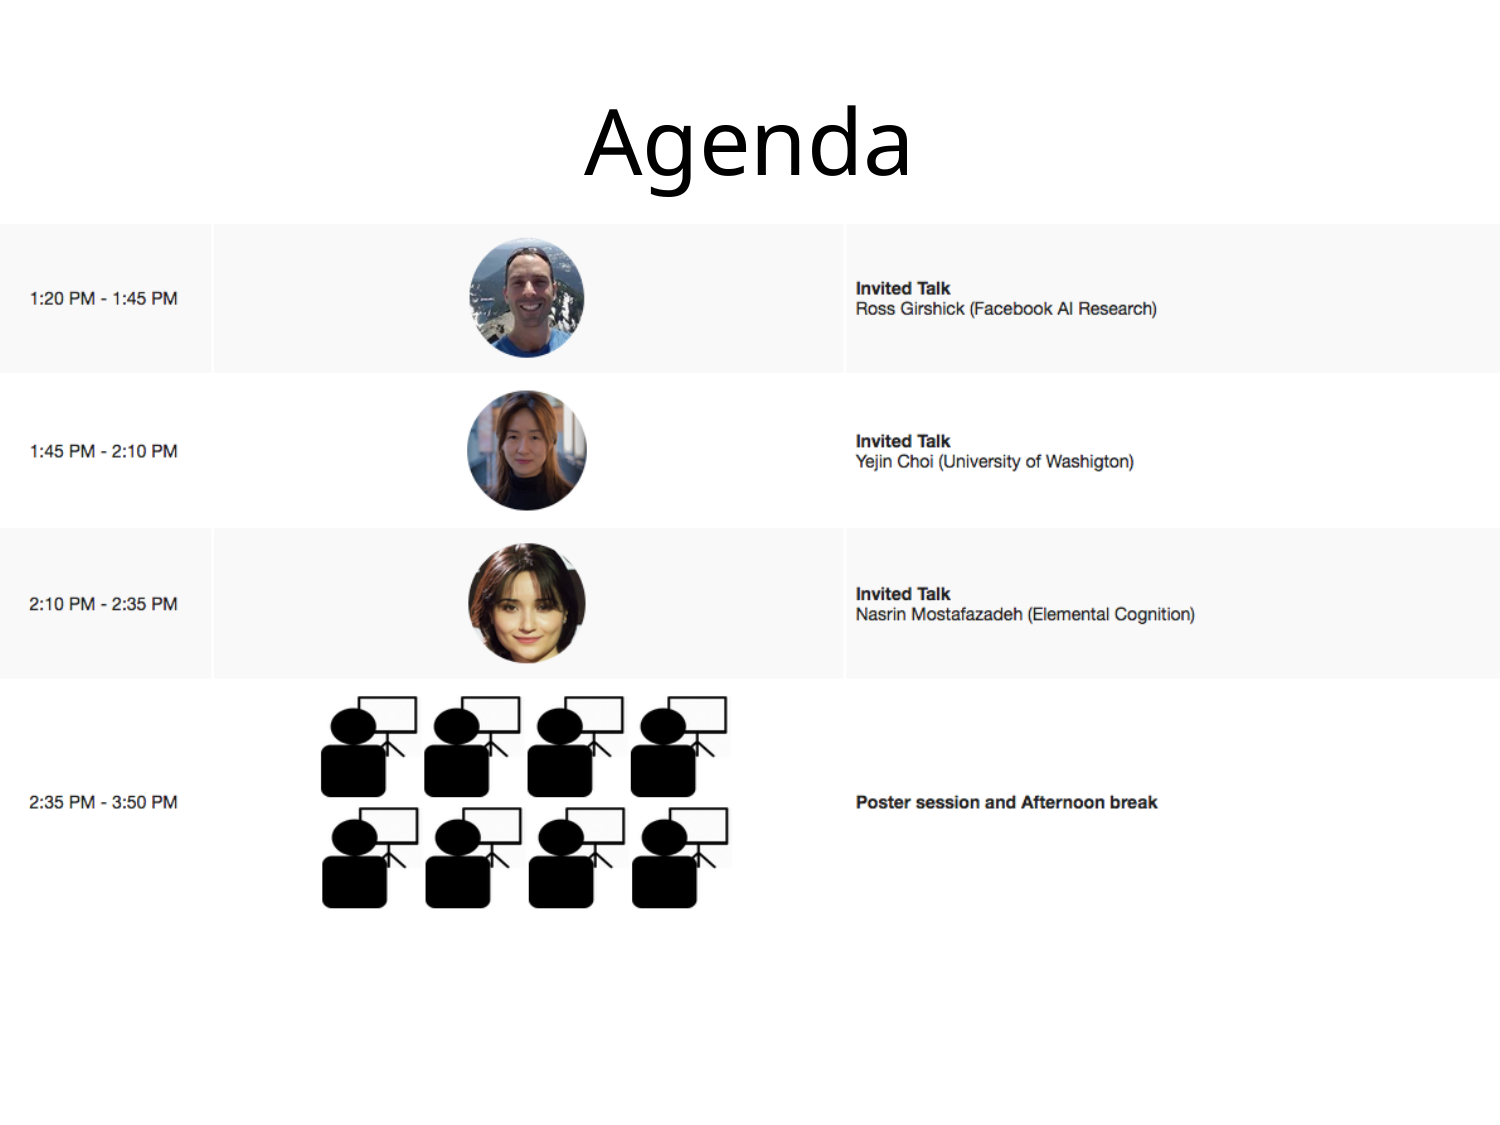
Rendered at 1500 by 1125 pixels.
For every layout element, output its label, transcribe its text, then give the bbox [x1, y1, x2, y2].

picture [0, 224, 1500, 921]
title Agenda [75, 45, 1425, 223]
